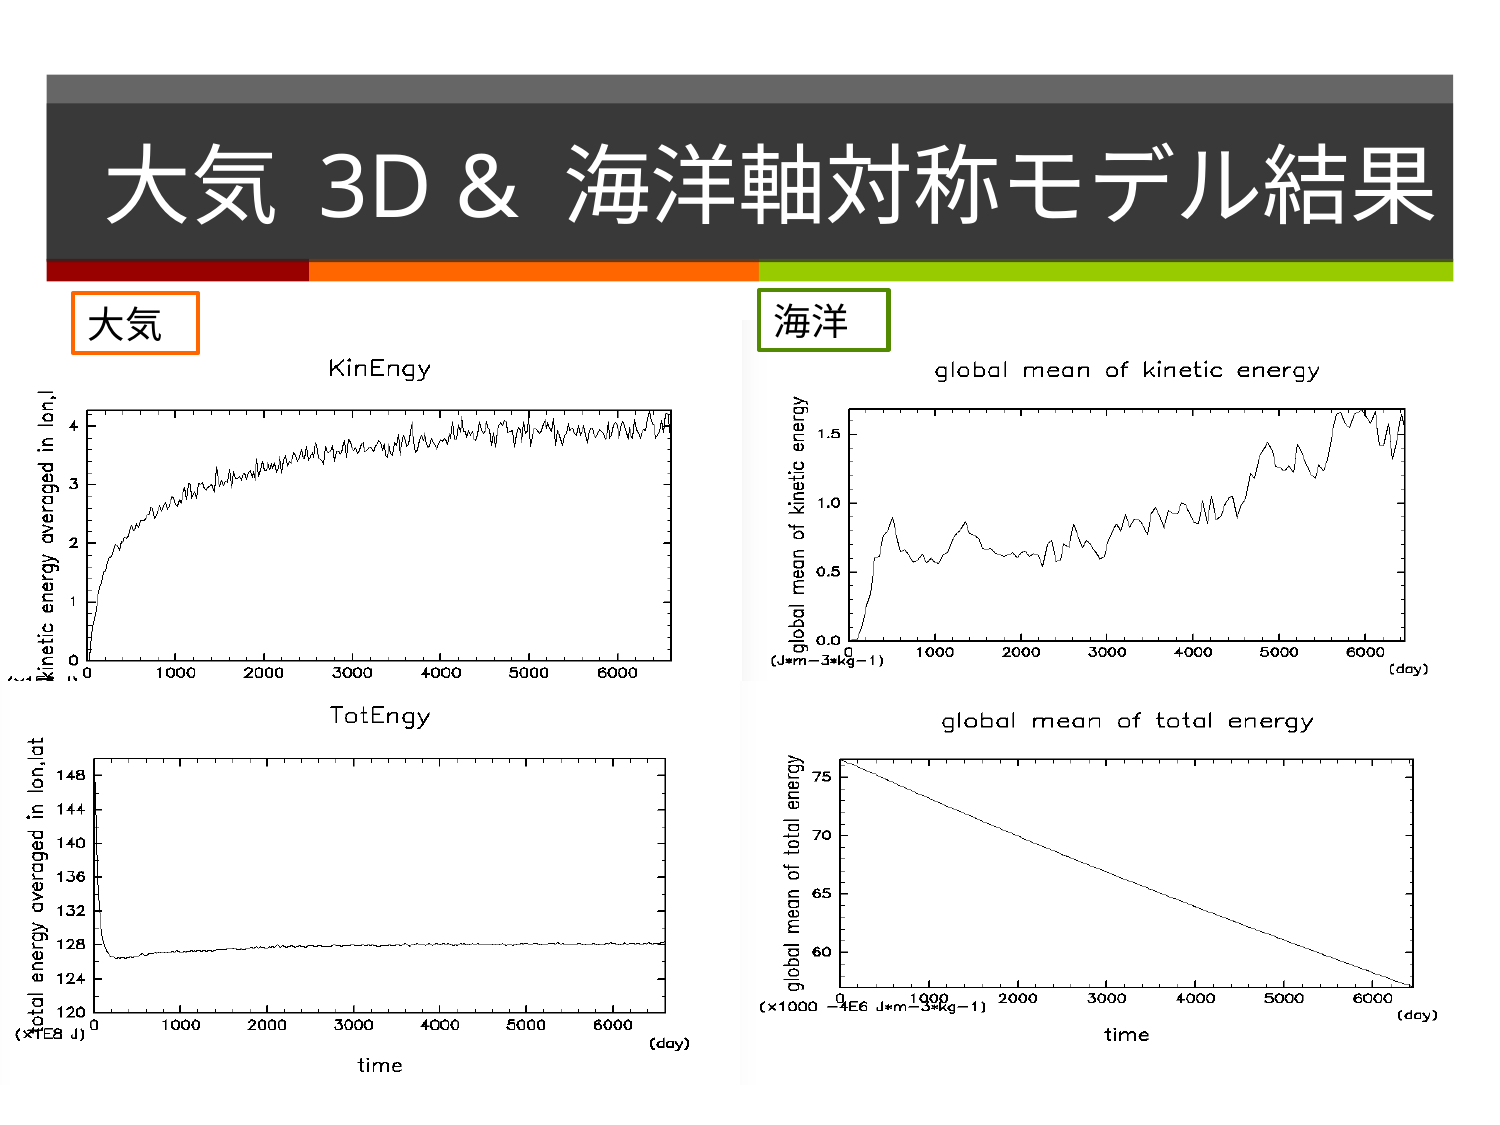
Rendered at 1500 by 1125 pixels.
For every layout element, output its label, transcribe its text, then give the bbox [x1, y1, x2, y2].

picture [0, 319, 1500, 1086]
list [1, 353, 727, 678]
text_box 海洋 [757, 288, 891, 317]
text_box 大気 [71, 291, 200, 351]
title 大気 3D & 海洋軸対称モデル結果 [46, 103, 1454, 263]
